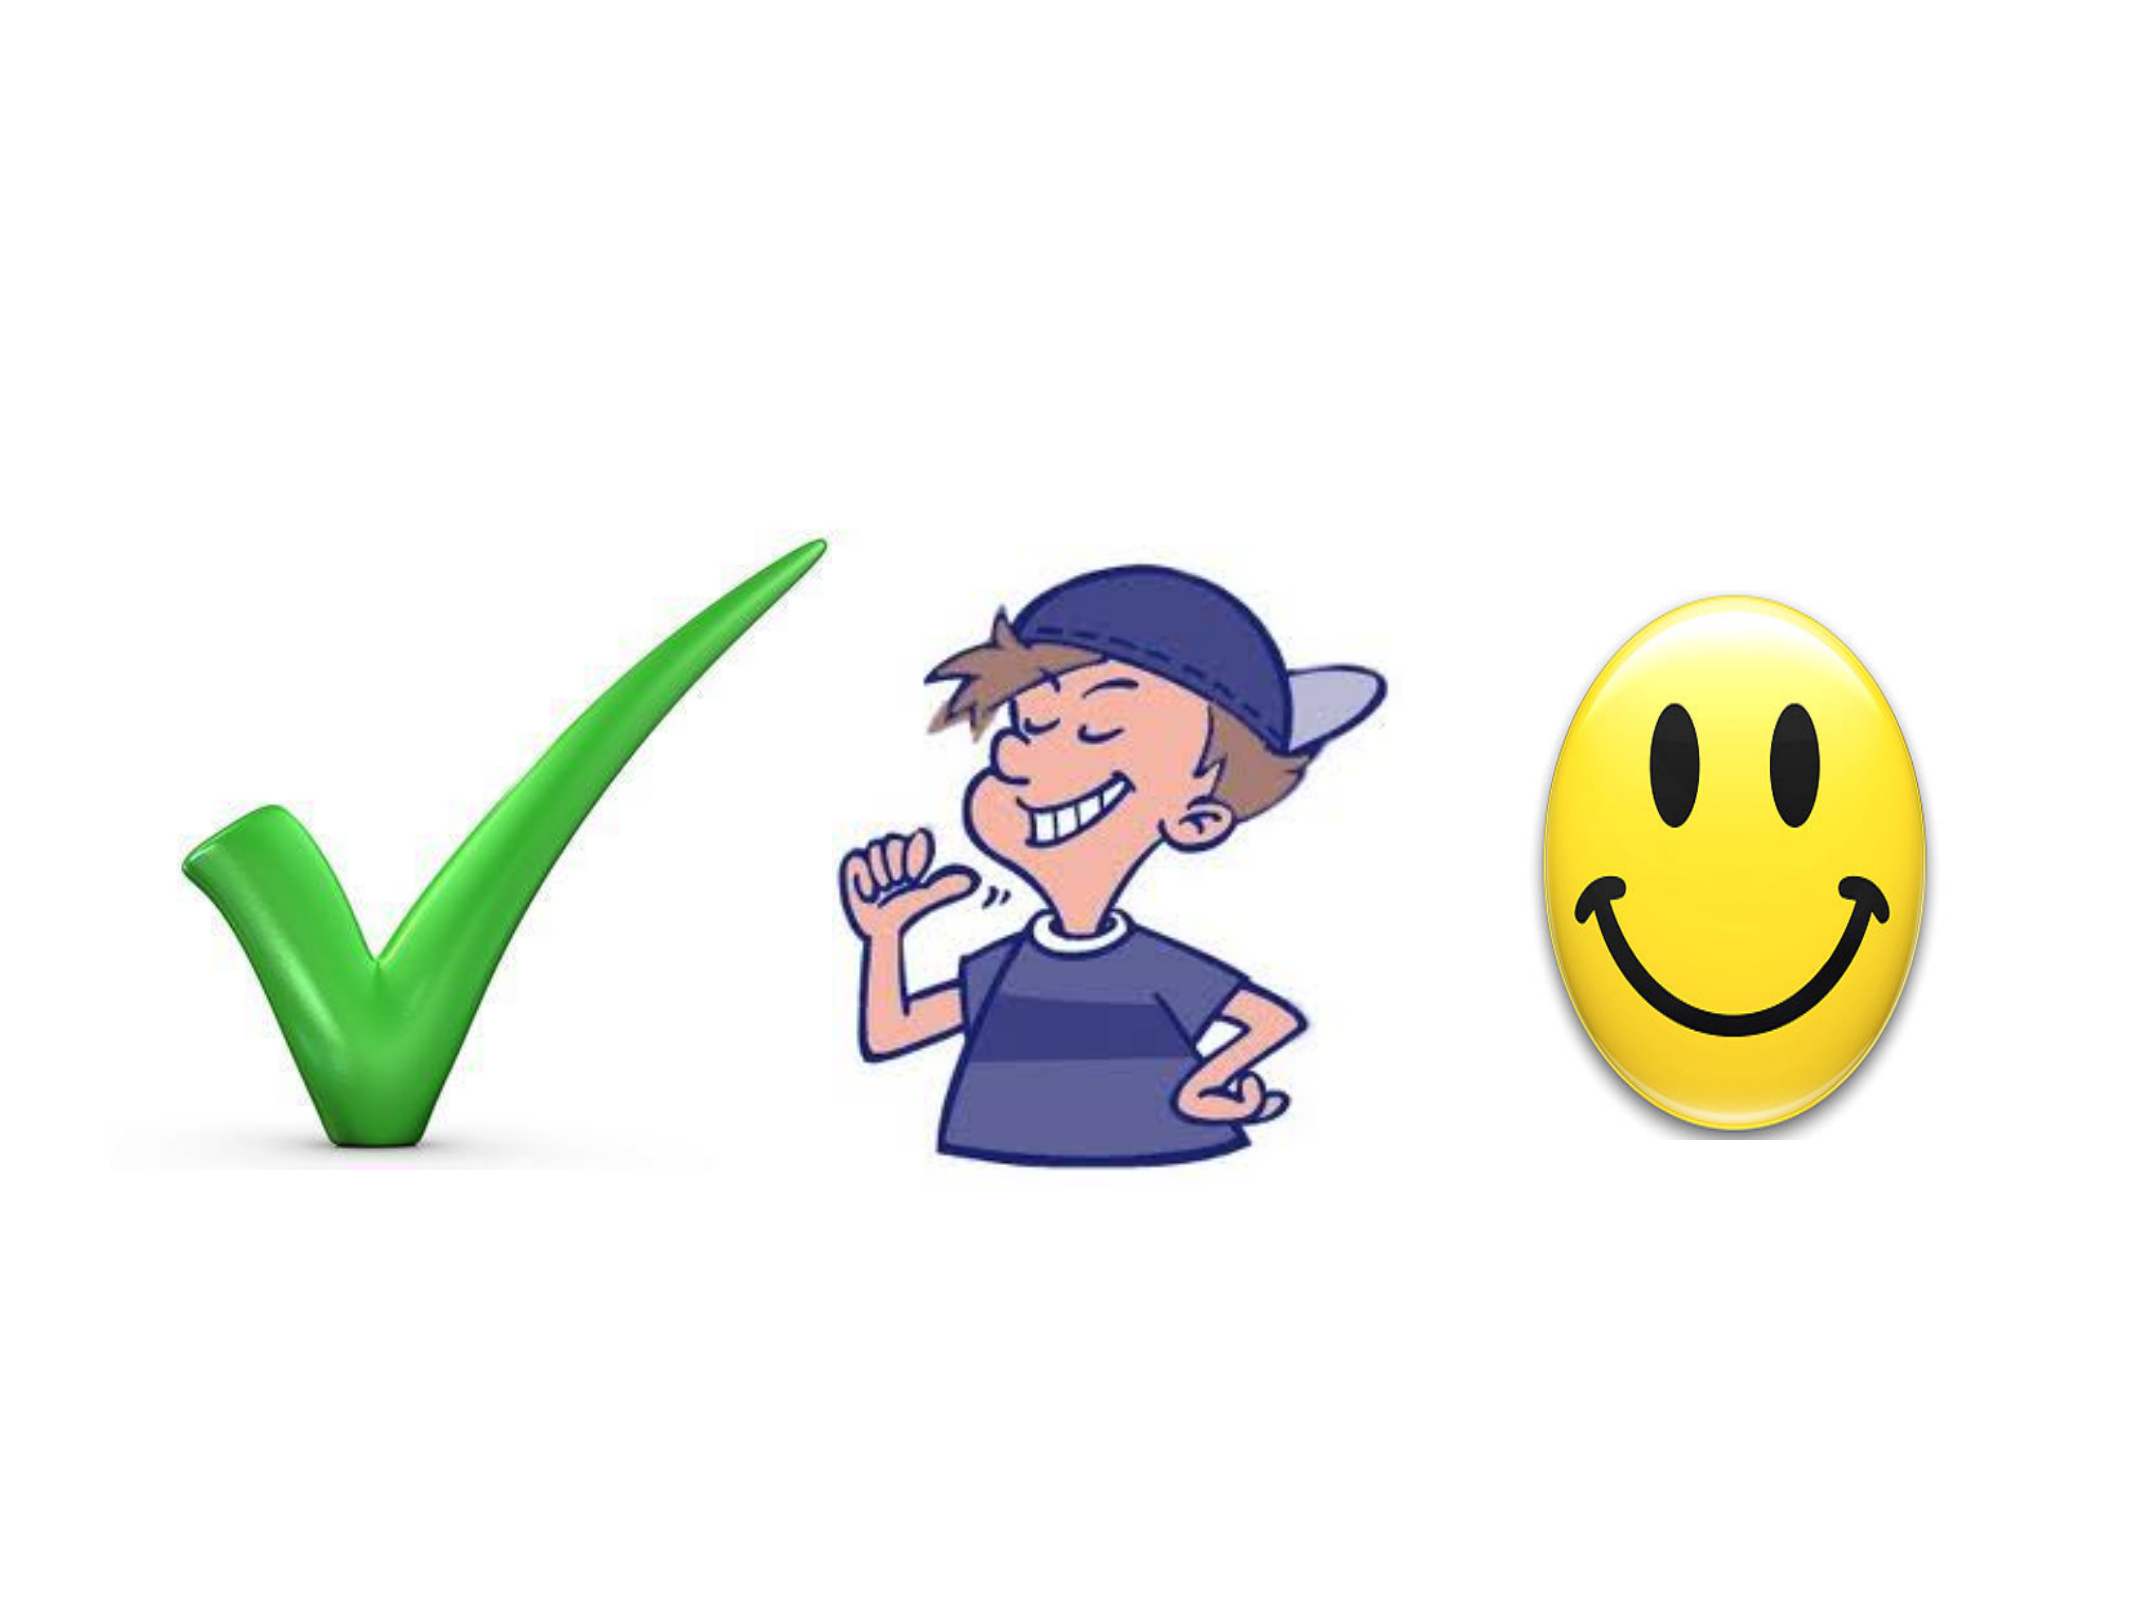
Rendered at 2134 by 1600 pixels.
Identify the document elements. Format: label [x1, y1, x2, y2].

picture [109, 428, 1403, 1188]
picture [1440, 590, 2028, 1140]
